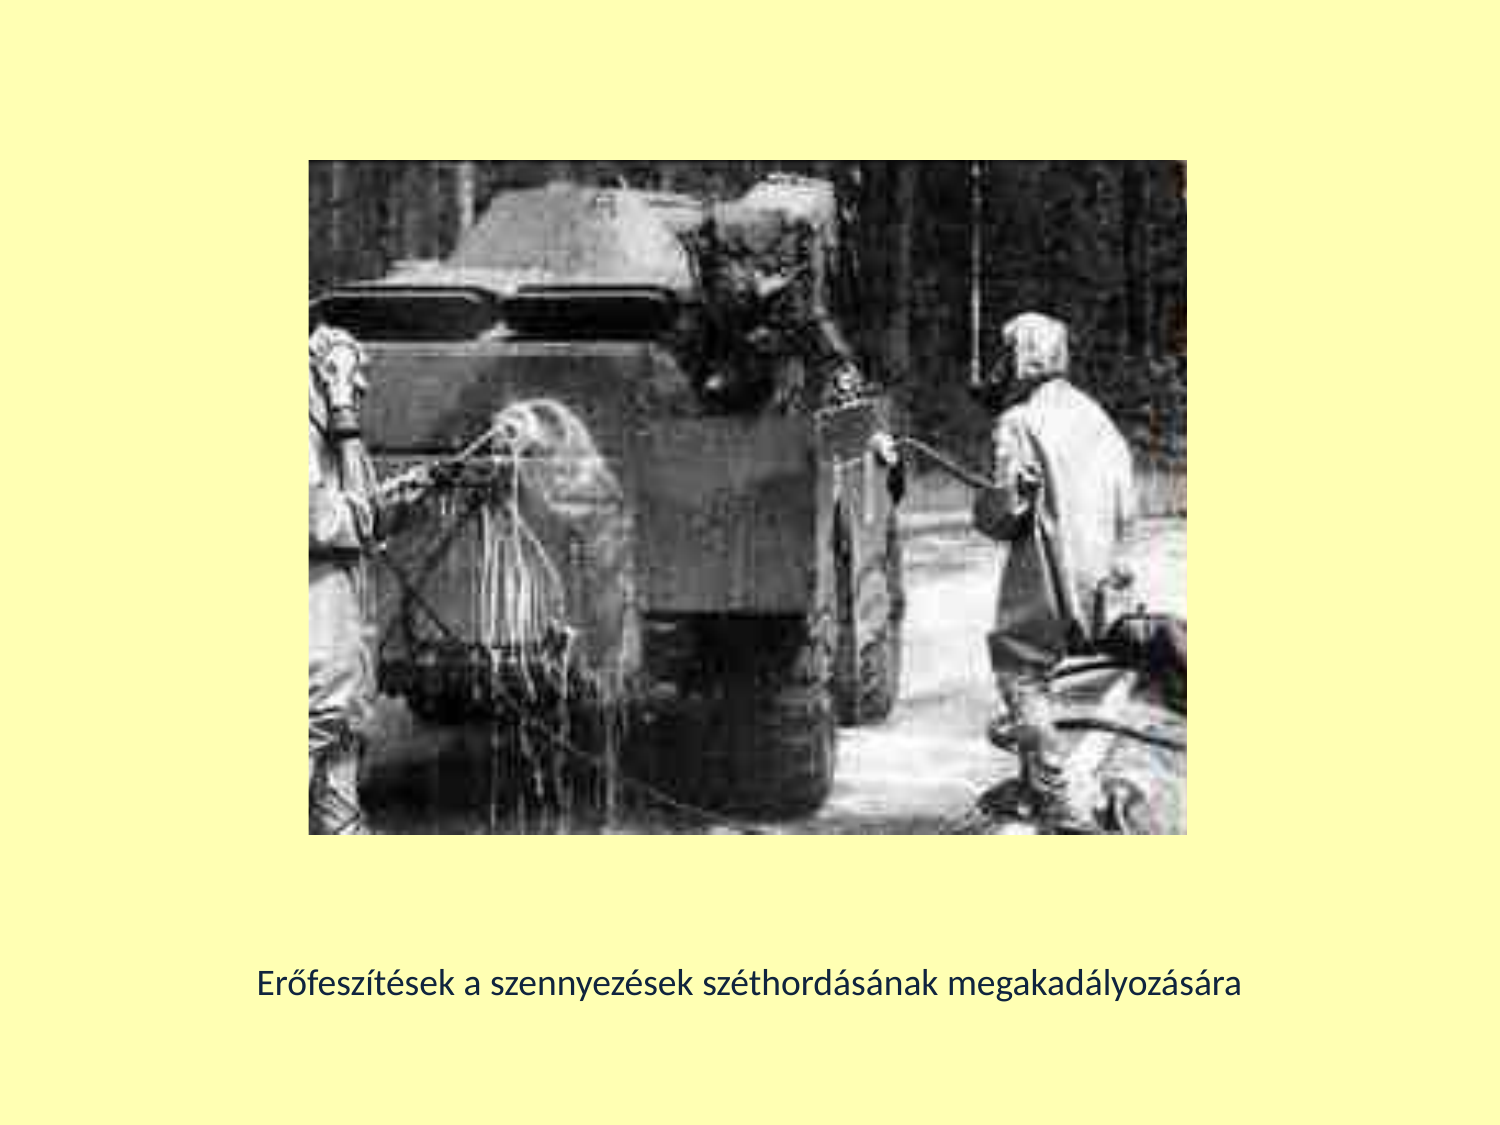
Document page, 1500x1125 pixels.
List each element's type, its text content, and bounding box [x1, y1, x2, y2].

text_box Erőfeszítések a szennyezések széthordásának megakadályozására [0, 950, 1500, 1010]
picture [308, 160, 1188, 835]
